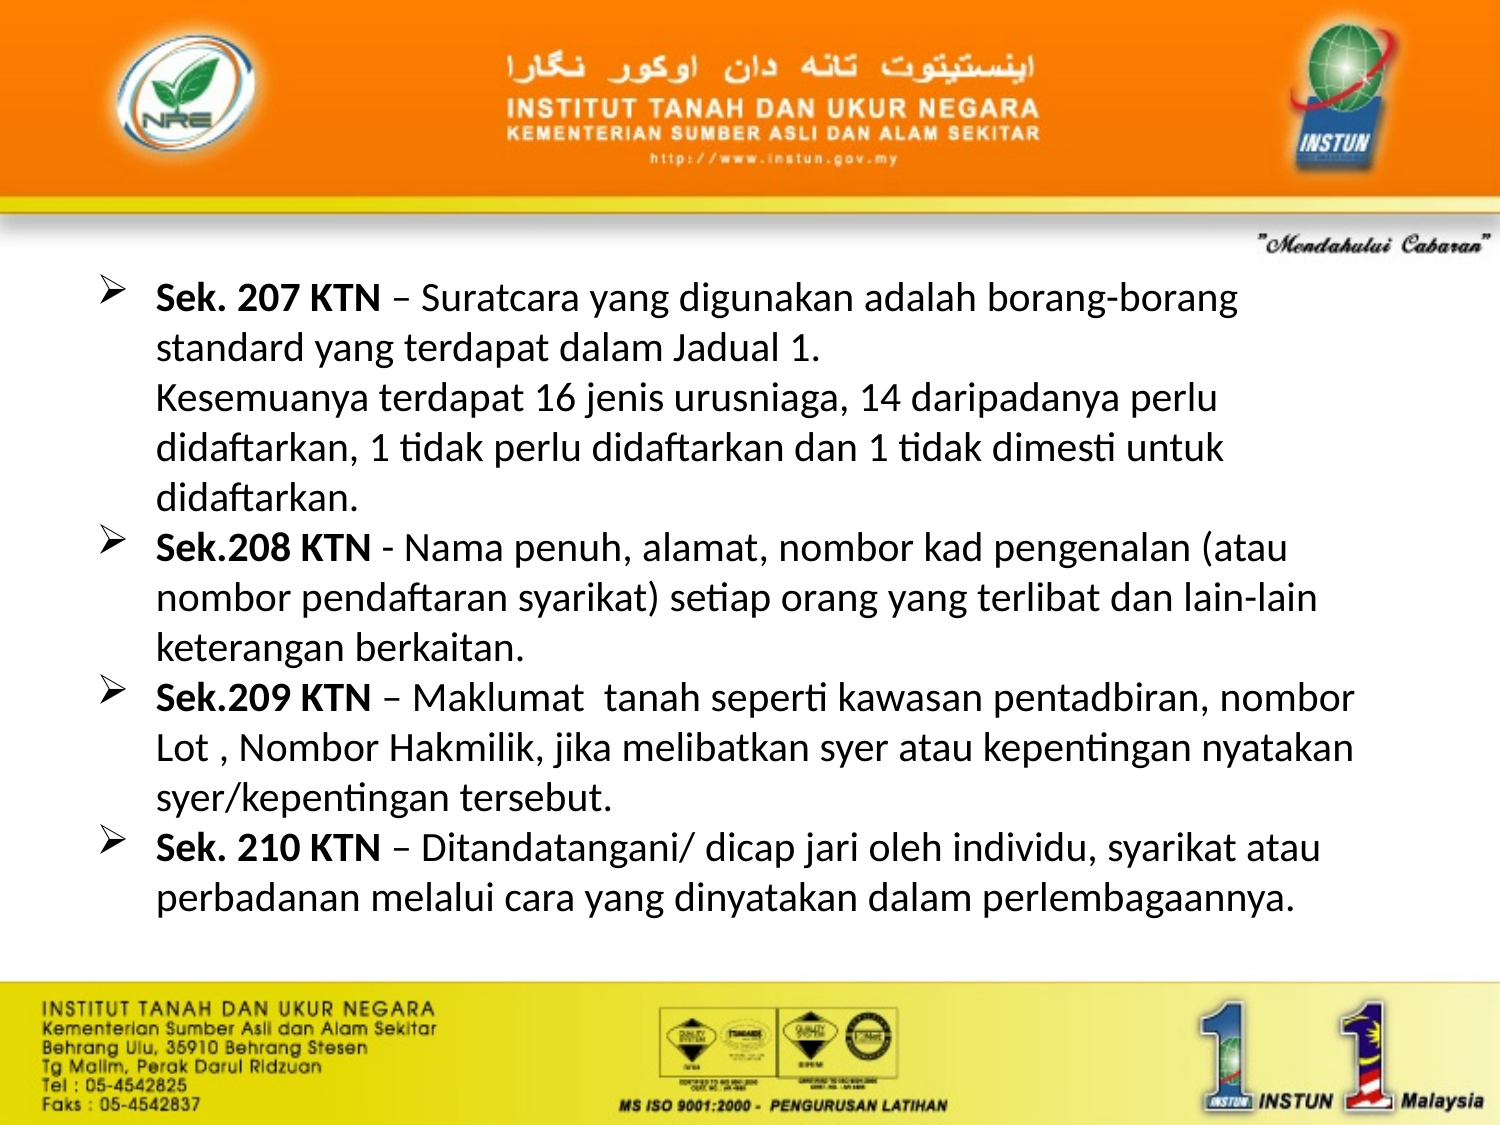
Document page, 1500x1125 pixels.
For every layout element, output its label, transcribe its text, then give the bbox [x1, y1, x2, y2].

text_box Sek. 207 KTN – Suratcara yang digunakan adalah borang-borang standard yang terdapat dalam Jadual 1. Kesemuanya terdapat 16 jenis urusniaga, 14 daripadanya perlu didaftarkan, 1 tidak perlu didaftarkan dan 1 tidak dimesti untuk didaftarkan. Sek.208 KTN - Nama penuh, alamat, nombor kad pengenalan (atau nombor pendaftaran syarikat) setiap orang yang terlibat dan lain-lain keterangan berkaitan. Sek.209 KTN – Maklumat tanah seperti kawasan pentadbiran, nombor Lot , Nombor Hakmilik, jika melibatkan syer atau kepentingan nyatakan syer/kepentingan tersebut. Sek. 210 KTN – Ditandatangani/ dicap jari oleh individu, syarikat atau perbadanan melalui cara yang dinyatakan dalam perlembagaannya. [81, 262, 1407, 978]
picture [0, 0, 1500, 1125]
